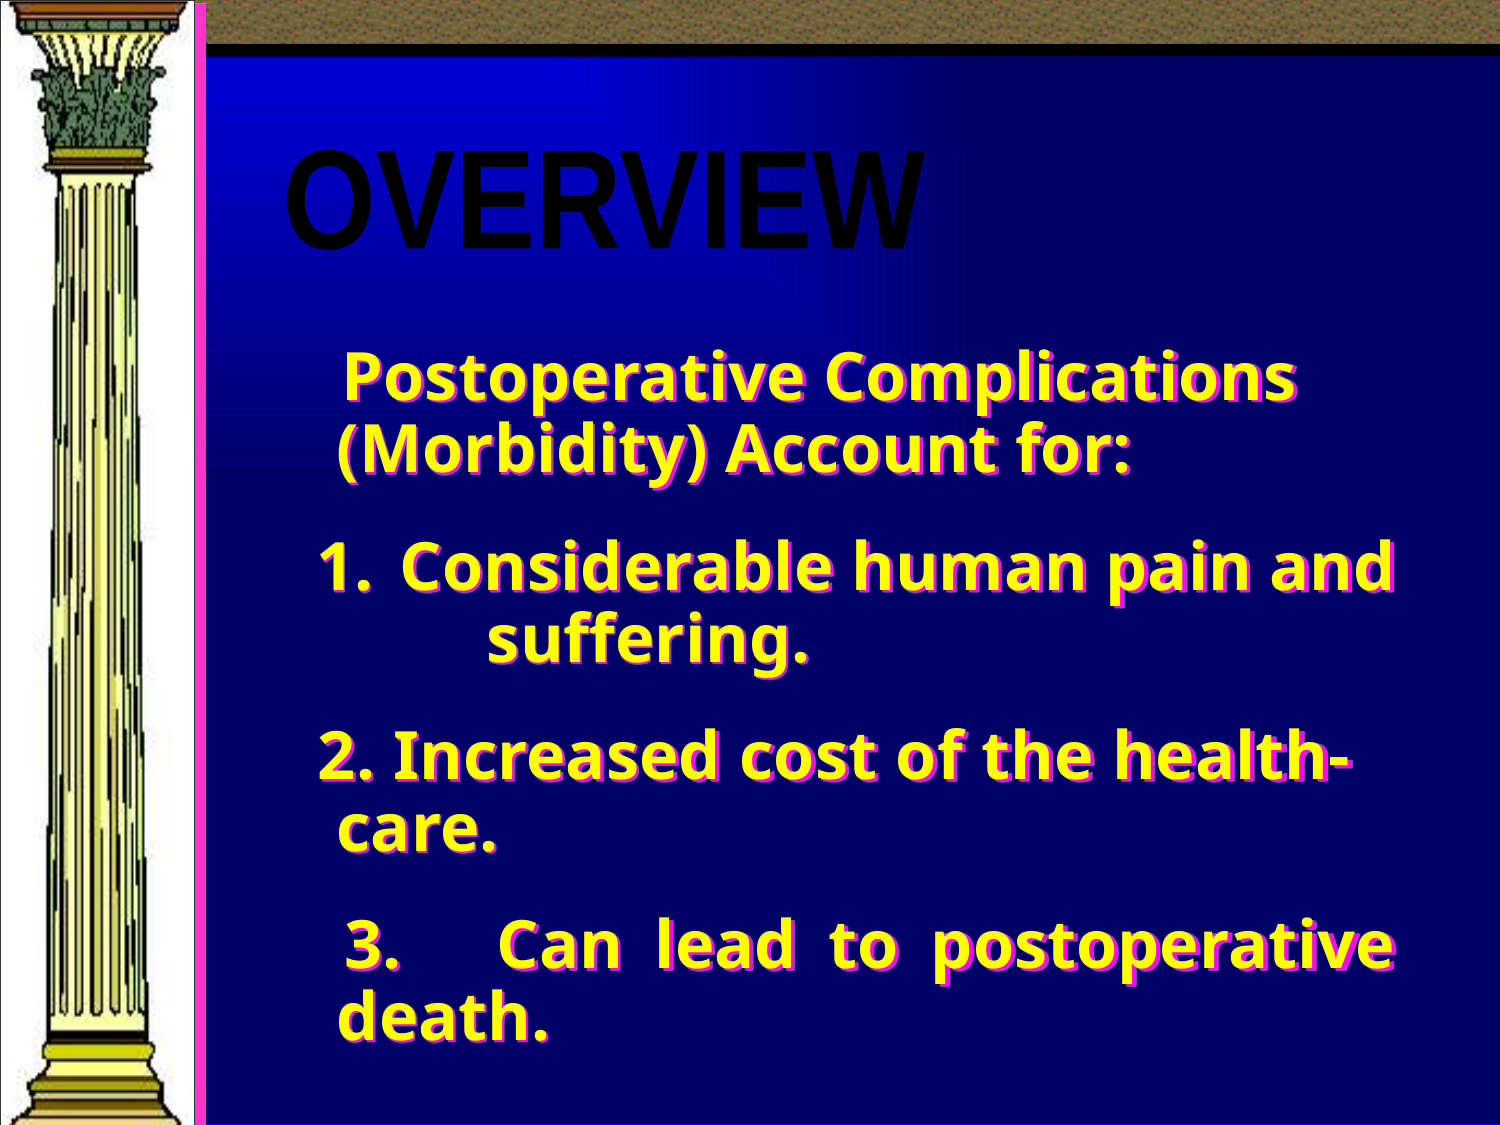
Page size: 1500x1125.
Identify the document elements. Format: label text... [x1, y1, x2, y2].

list Postoperative Complications (Morbidity) Account for: 1. Considerable human pain and suffering. 2. Increased cost of the health- care. 3. Can lead to postoperative death. [265, 302, 1412, 1065]
picture [195, 0, 1500, 43]
picture [1, 1, 194, 1125]
